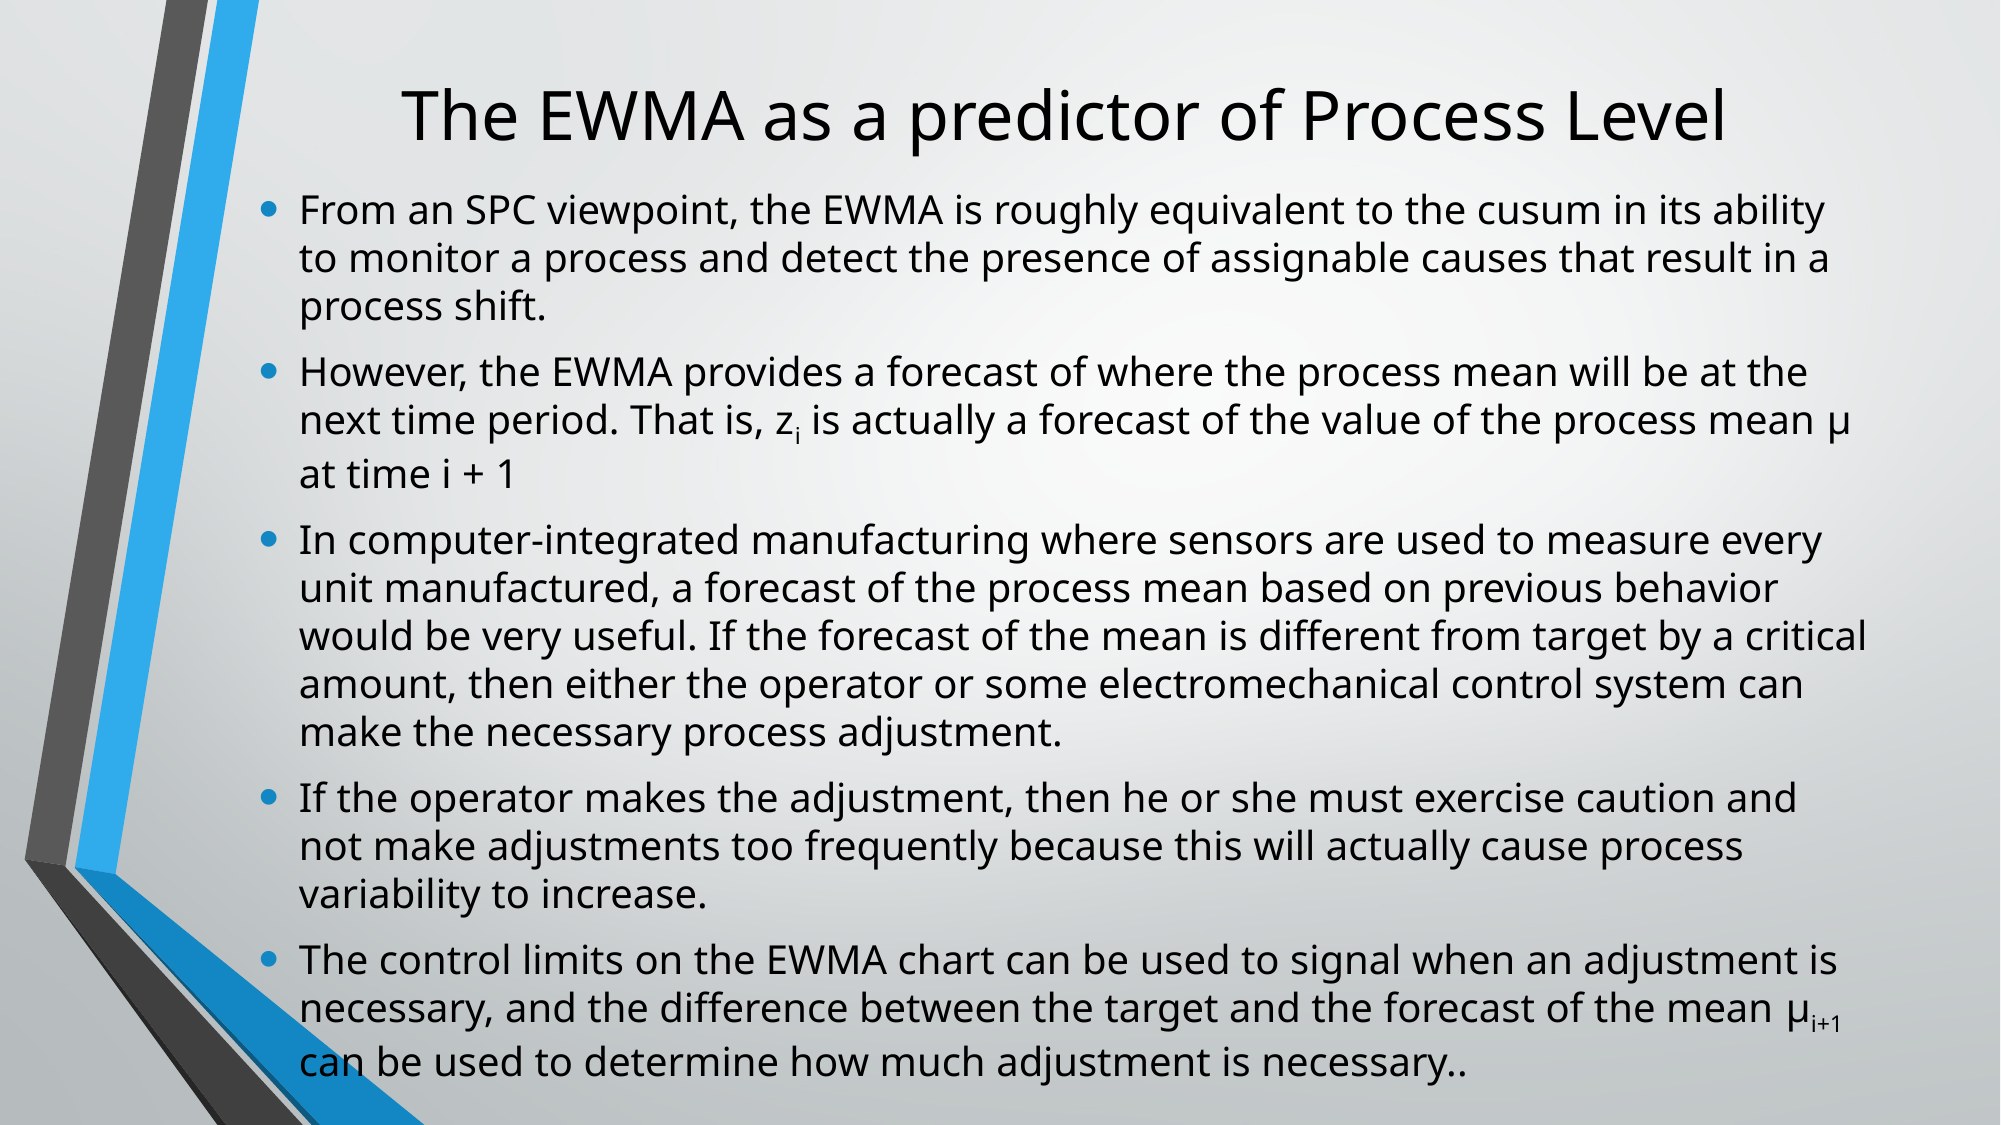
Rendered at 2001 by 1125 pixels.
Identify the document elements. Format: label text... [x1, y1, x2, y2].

title The EWMA as a predictor of Process Level [243, 38, 1887, 167]
list From an SPC viewpoint, the EWMA is roughly equivalent to the cusum in its ability to monitor a process and detect the presence of assignable causes that result in a process shift. However, the EWMA provides a forecast of where the process mean will be at the next time period. That is, zi is actually a forecast of the value of the process mean μ at time i + 1 In computer-integrated manufacturing where sensors are used to measure every unit manufactured, a forecast of the process mean based on previous behavior would be very useful. If the forecast of the mean is different from target by a critical amount, then either the operator or some electromechanical control system can make the necessary process adjustment. If the operator makes the adjustment, then he or she must exercise caution and not make adjustments too frequently because this will actually cause process variability to increase. The control limits on the EWMA chart can be used to signal when an adjustment is necessary, and the difference between the target and the forecast of the mean μi+1 can be used to determine how much adjustment is necessary.. [243, 167, 1887, 1102]
